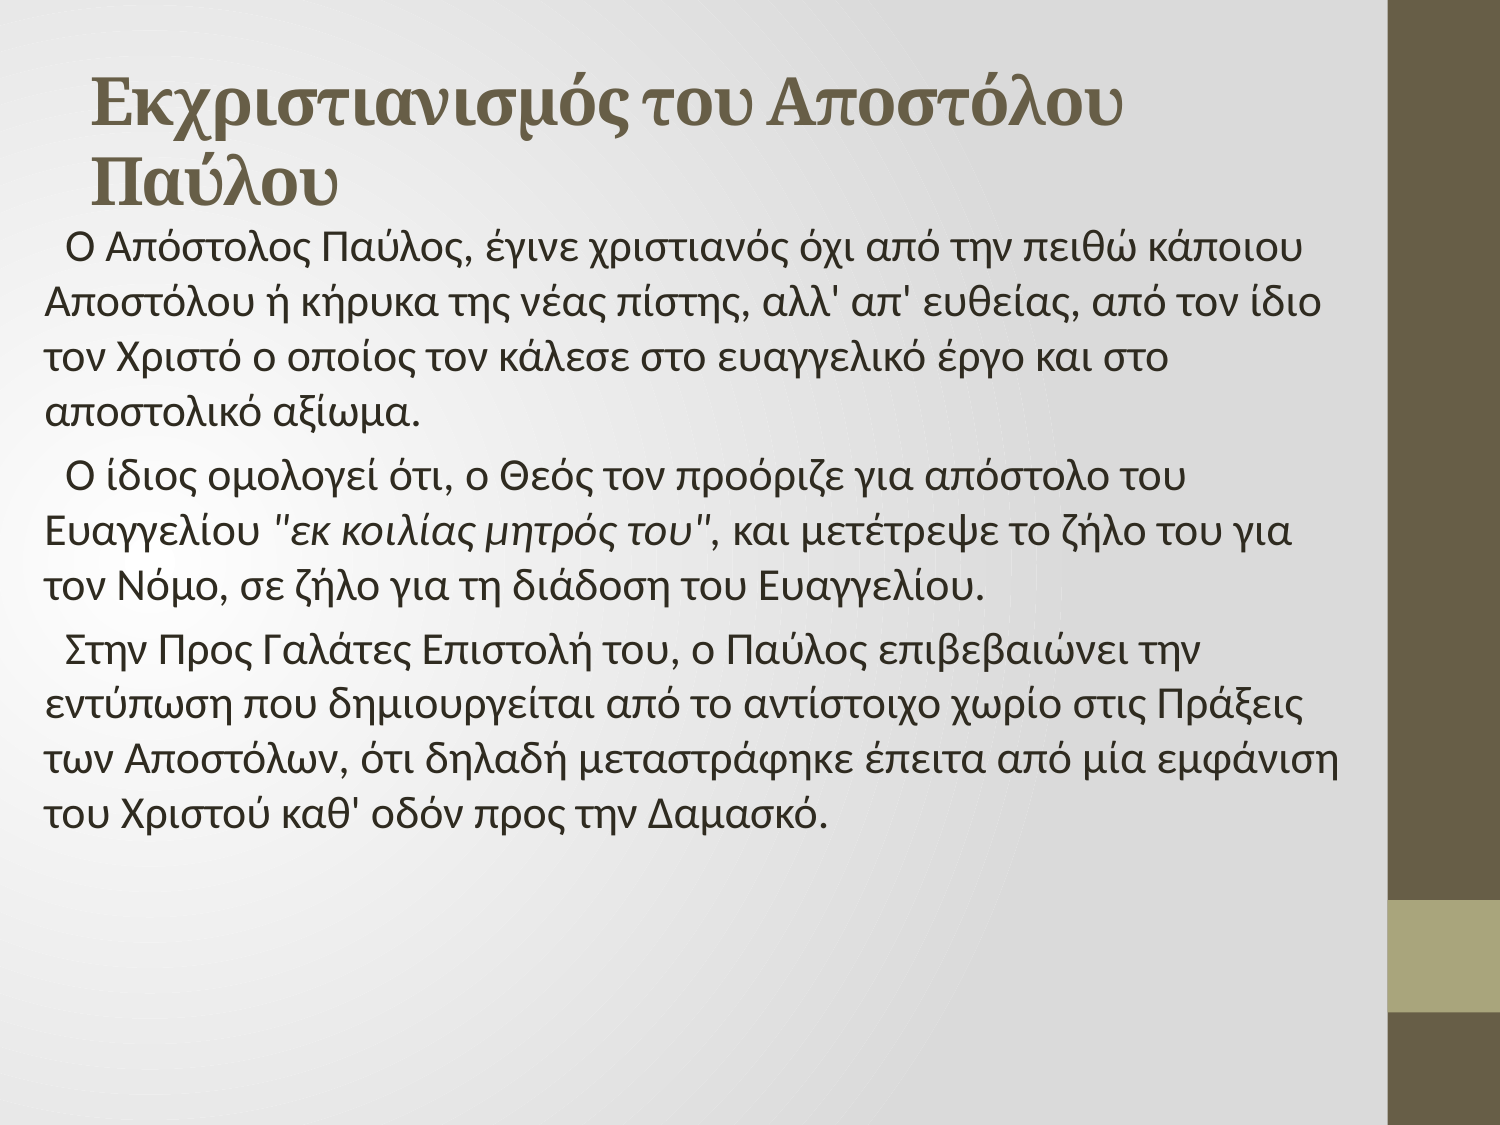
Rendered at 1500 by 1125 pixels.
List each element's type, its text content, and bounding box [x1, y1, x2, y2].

list O Aπόστολος Παύλος, έγινε χριστιανός όχι από την πειθώ κάποιου Αποστόλου ή κήρυκα της νέας πίστης, αλλ' απ' ευθείας, από τον ίδιο τον Χριστό ο οποίος τον κάλεσε στο ευαγγελικό έργο και στο αποστολικό αξίωμα. Ο ίδιος ομολογεί ότι, ο Θεός τον προόριζε για απόστολο του Ευαγγελίου "εκ κοιλίας μητρός του", και μετέτρεψε το ζήλο του για τον Νόμο, σε ζήλο για τη διάδοση του Ευαγγελίου. Στην Προς Γαλάτες Επιστολή του, ο Παύλος επιβεβαιώνει την εντύπωση που δημιουργείται από το αντίστοιχο χωρίο στις Πράξεις των Αποστόλων, ότι δηλαδή μεταστράφηκε έπειτα από μία εμφάνιση του Χριστού καθ' οδόν προς την Δαμασκό. [29, 208, 1380, 951]
title Εκχριστιανισμός του Αποστόλου Παύλου [75, 45, 1325, 208]
